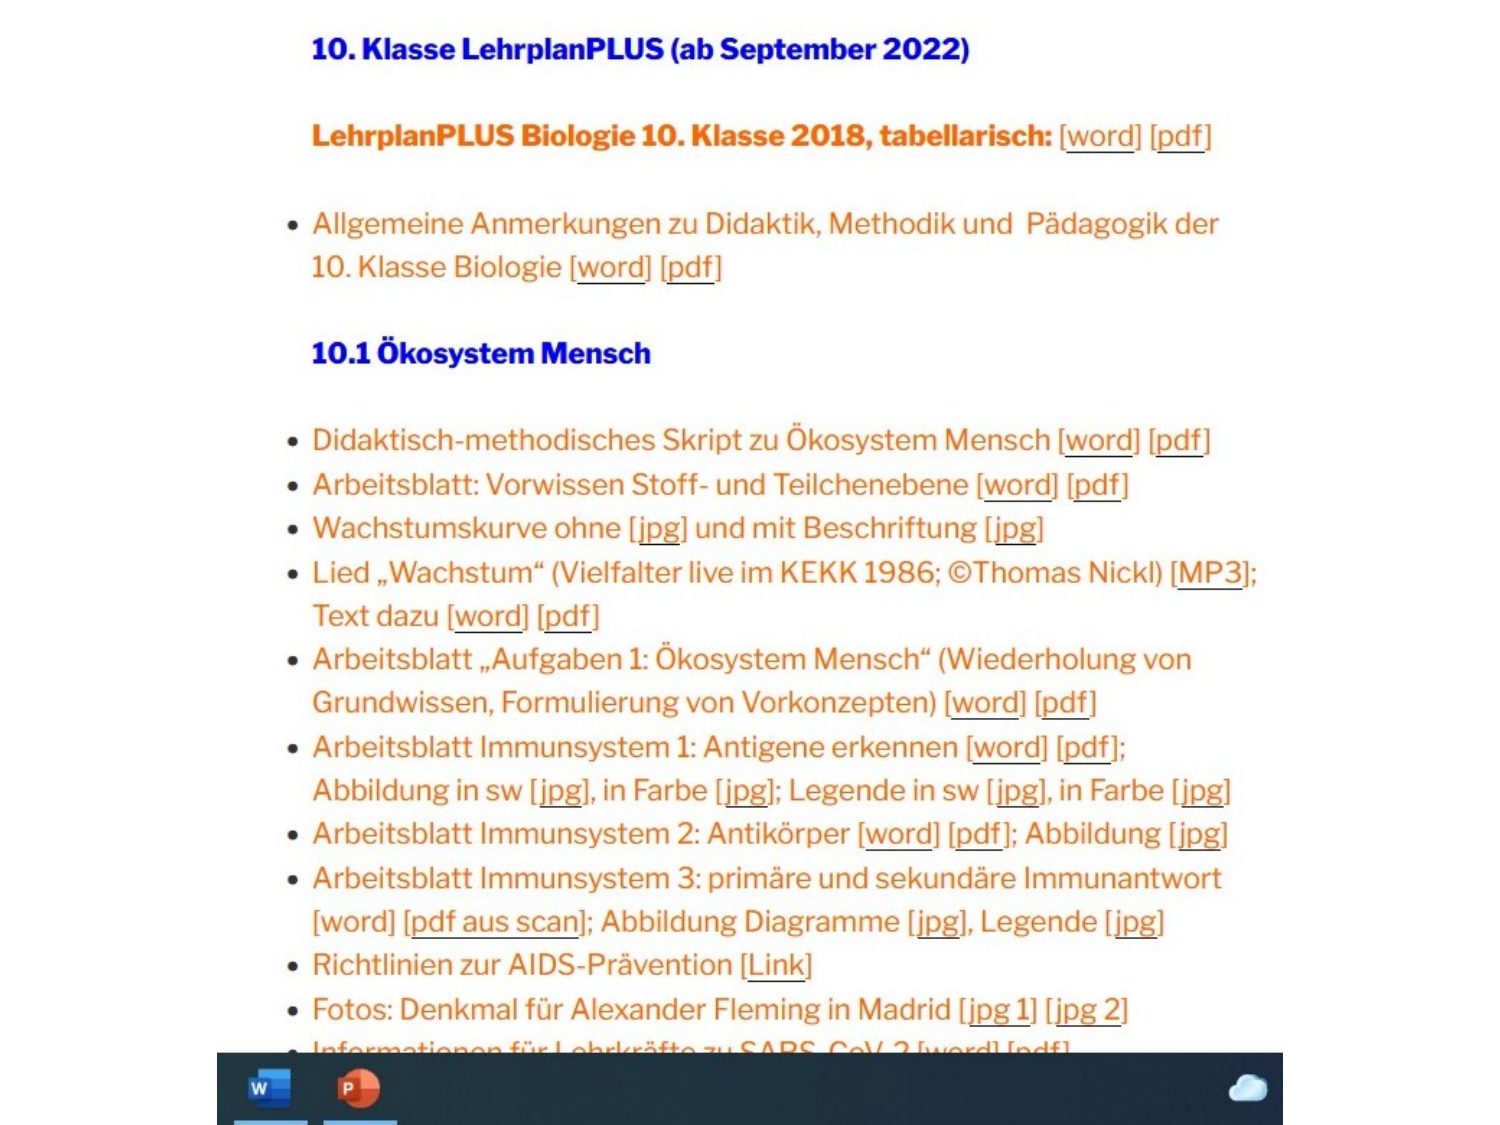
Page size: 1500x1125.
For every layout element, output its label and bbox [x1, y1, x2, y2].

picture [217, 0, 1283, 1125]
